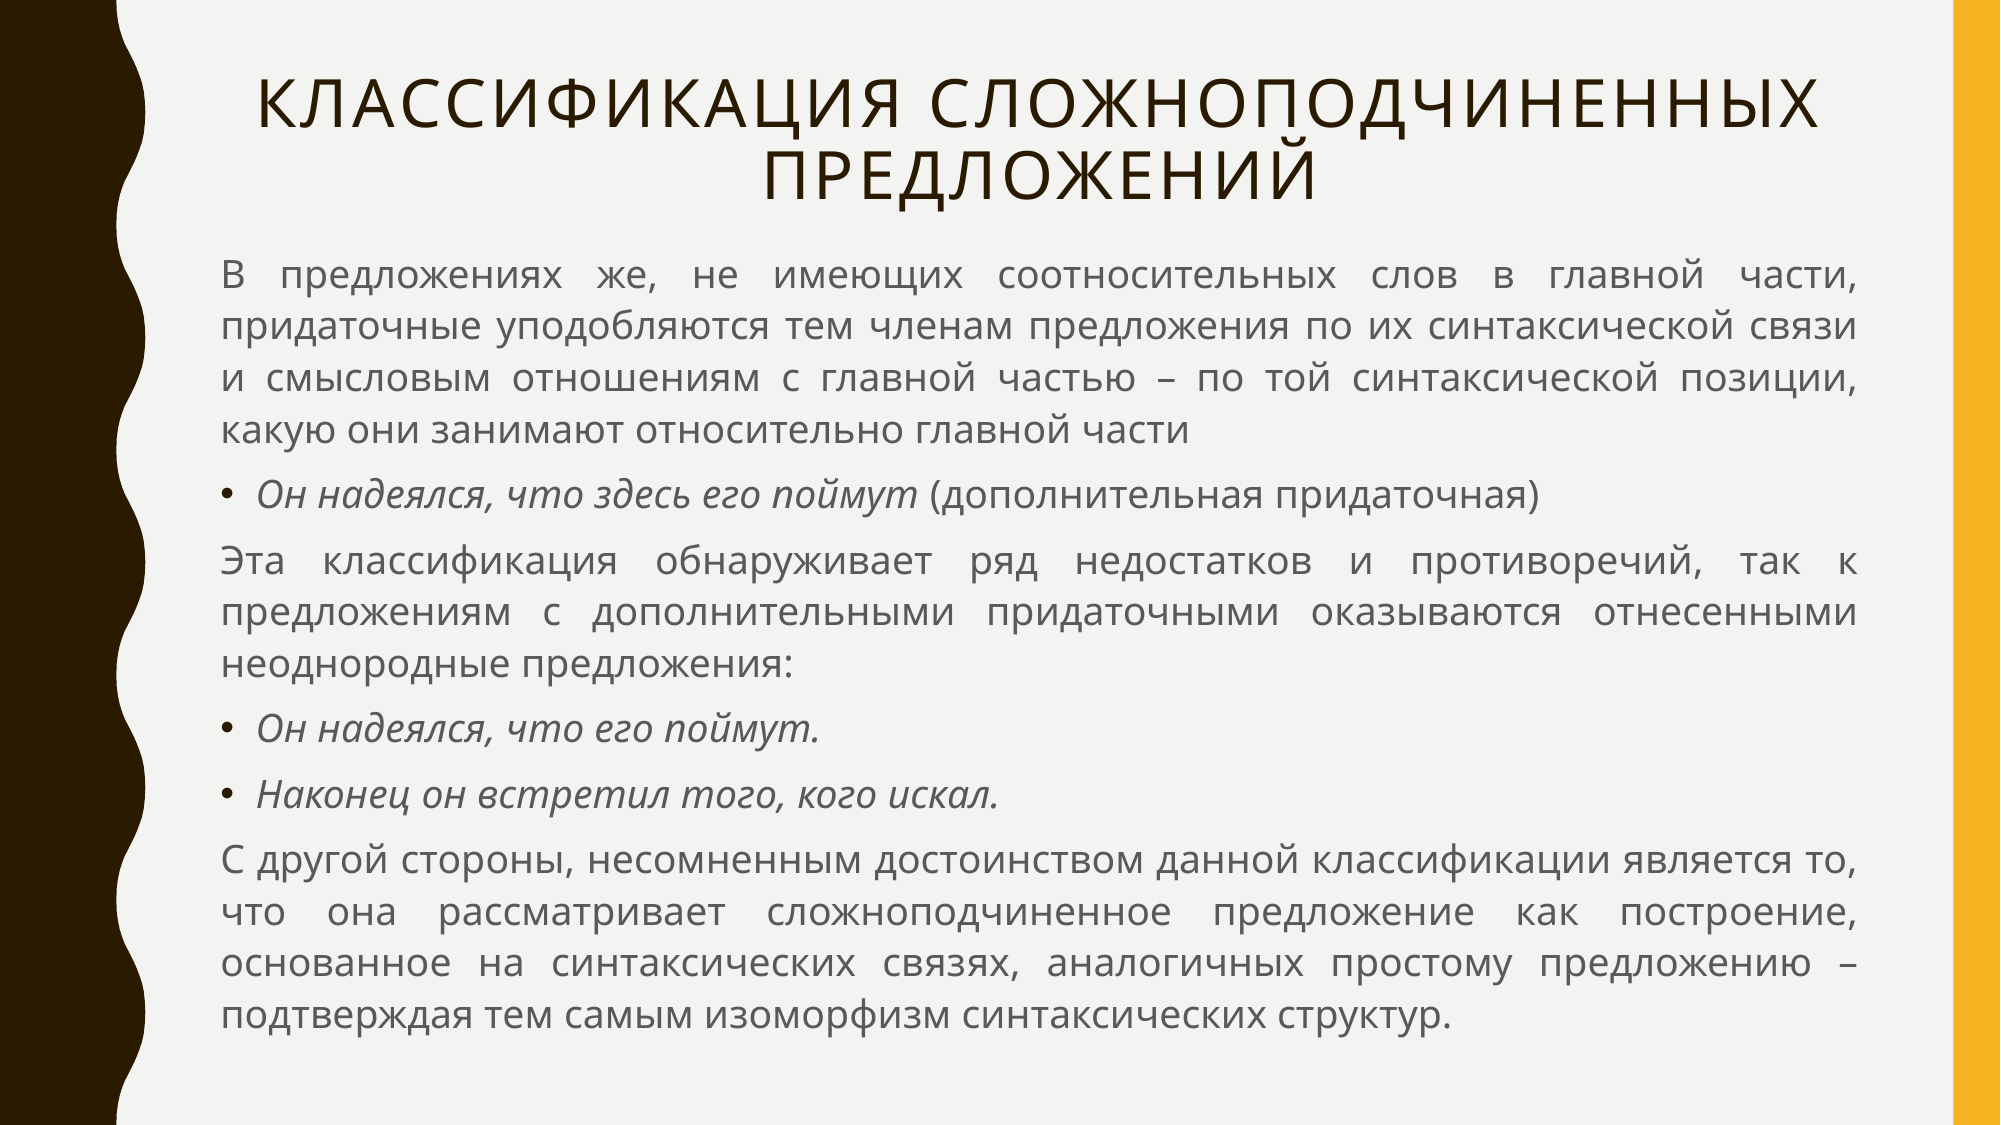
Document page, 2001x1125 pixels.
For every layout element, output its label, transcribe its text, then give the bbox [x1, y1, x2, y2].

title Классификация Сложноподчиненных предложений [205, 62, 1875, 193]
list В предложениях же, не имеющих соотносительных слов в главной части, придаточные уподобляются тем членам предложения по их синтаксической связи и смысловым отношениям с главной частью – по той синтаксической позиции, какую они занимают относительно главной части Он надеялся, что здесь его поймут (дополнительная придаточная) Эта классификация обнаруживает ряд недостатков и противоречий, так к предложениям с дополнительными придаточными оказываются отнесенными неоднородные предложения: Он надеялся, что его поймут. Наконец он встретил того, кого искал. С другой стороны, несомненным достоинством данной классификации является то, что она рассматривает сложноподчиненное предложение как построение, основанное на синтаксических связях, аналогичных простому предложению – подтверждая тем самым изоморфизм синтаксических структур. [205, 236, 1875, 1052]
